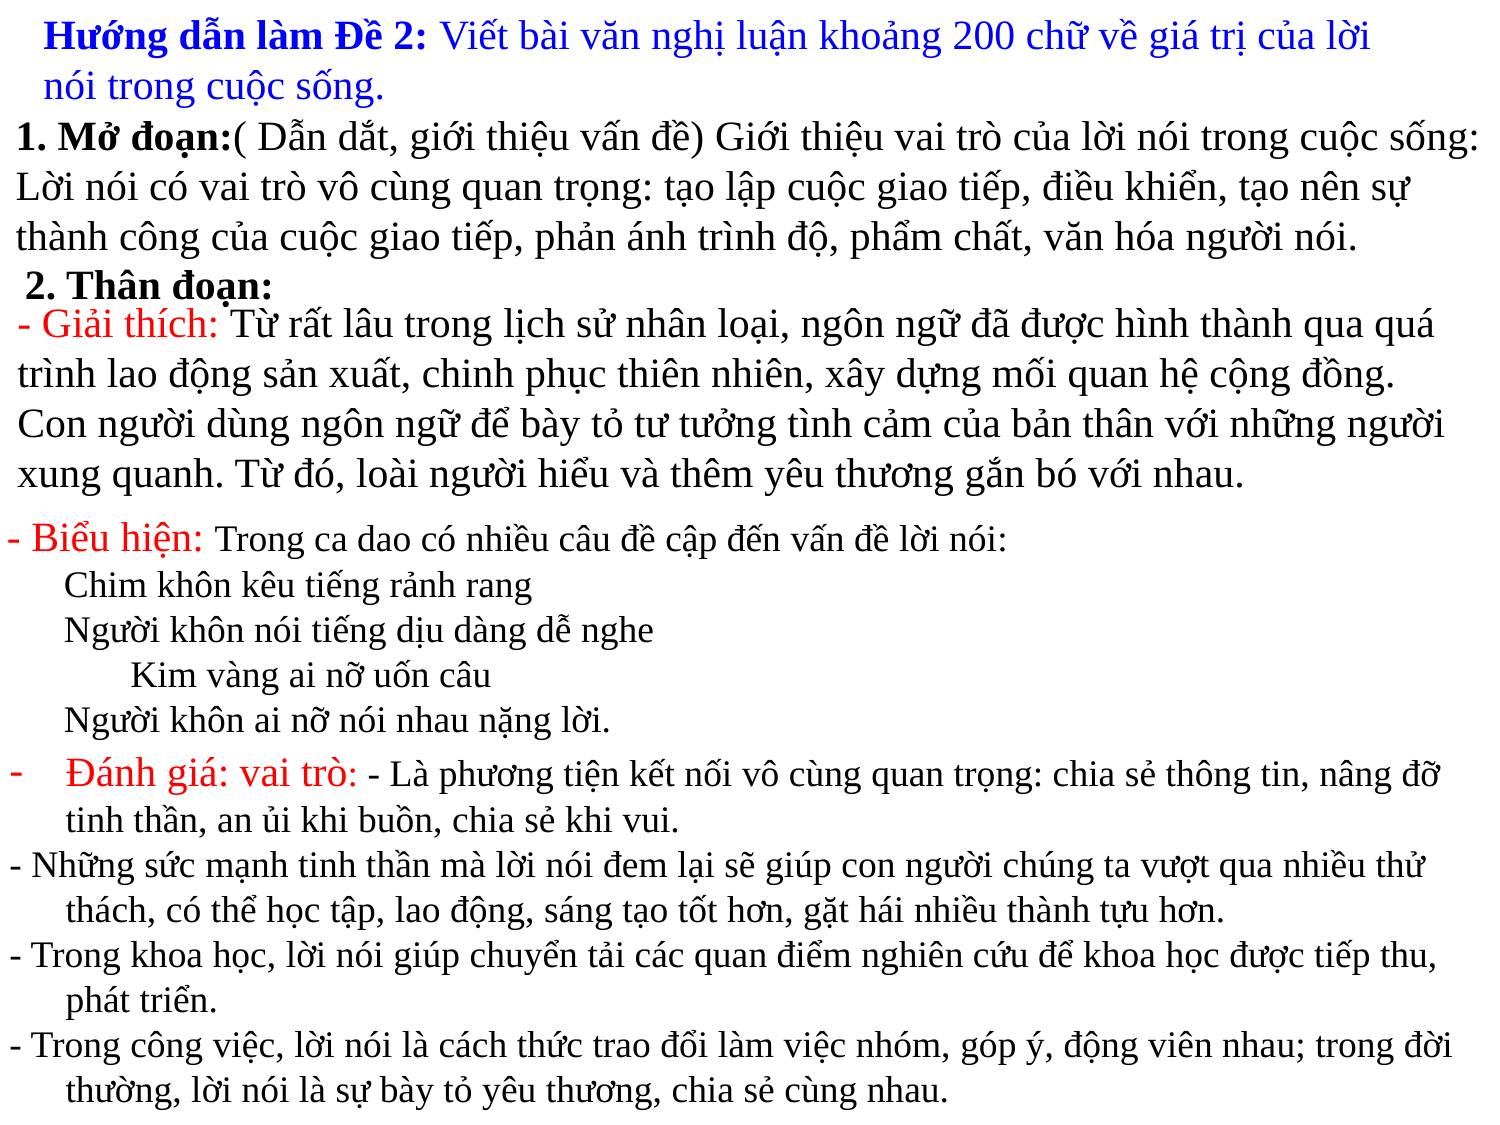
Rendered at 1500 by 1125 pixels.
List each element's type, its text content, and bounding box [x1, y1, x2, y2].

text_box Hướng dẫn làm Đề 2: Viết bài văn nghị luận khoảng 200 chữ về giá trị của lời nói trong cuộc sống. [28, 0, 1421, 101]
text_box - Biểu hiện: Trong ca dao có nhiều câu đề cập đến vấn đề lời nói: Chim khôn kêu tiếng rảnh rang Người khôn nói tiếng dịu dàng dễ nghe Kim vàng ai nỡ uốn câu Người khôn ai nỡ nói nhau nặng lời. [0, 502, 1488, 737]
text_box 2. Thân đoạn: [9, 249, 1402, 287]
text_box 1. Mở đoạn:( Dẫn dắt, giới thiệu vấn đề) Giới thiệu vai trò của lời nói trong cuộc sống: Lời nói có vai trò vô cùng quan trọng: tạo lập cuộc giao tiếp, điều khiển, tạo nên sự thành công của cuộc giao tiếp, phản ánh trình độ, phẩm chất, văn hóa người nói. [0, 101, 1500, 267]
text_box - Giải thích: Từ rất lâu trong lịch sử nhân loại, ngôn ngữ đã được hình thành qua quá trình lao động sản xuất, chinh phục thiên nhiên, xây dựng mối quan hệ cộng đồng. Con người dùng ngôn ngữ để bày tỏ tư tưởng tình cảm của bản thân với những người xung quanh. Từ đó, loài người hiểu và thêm yêu thương gắn bó với nhau. [2, 287, 1477, 502]
text_box Đánh giá: vai trò: - Là phương tiện kết nối vô cùng quan trọng: chia sẻ thông tin, nâng đỡ tinh thần, an ủi khi buồn, chia sẻ khi vui. - Những sức mạnh tinh thần mà lời nói đem lại sẽ giúp con người chúng ta vượt qua nhiều thử thách, có thể học tập, lao động, sáng tạo tốt hơn, gặt hái nhiều thành tựu hơn. - Trong khoa học, lời nói giúp chuyển tải các quan điểm nghiên cứu để khoa học được tiếp thu, phát triển. - Trong công việc, lời nói là cách thức trao đổi làm việc nhóm, góp ý, động viên nhau; trong đời thường, lời nói là sự bày tỏ yêu thương, chia sẻ cùng nhau. [0, 737, 1491, 1118]
